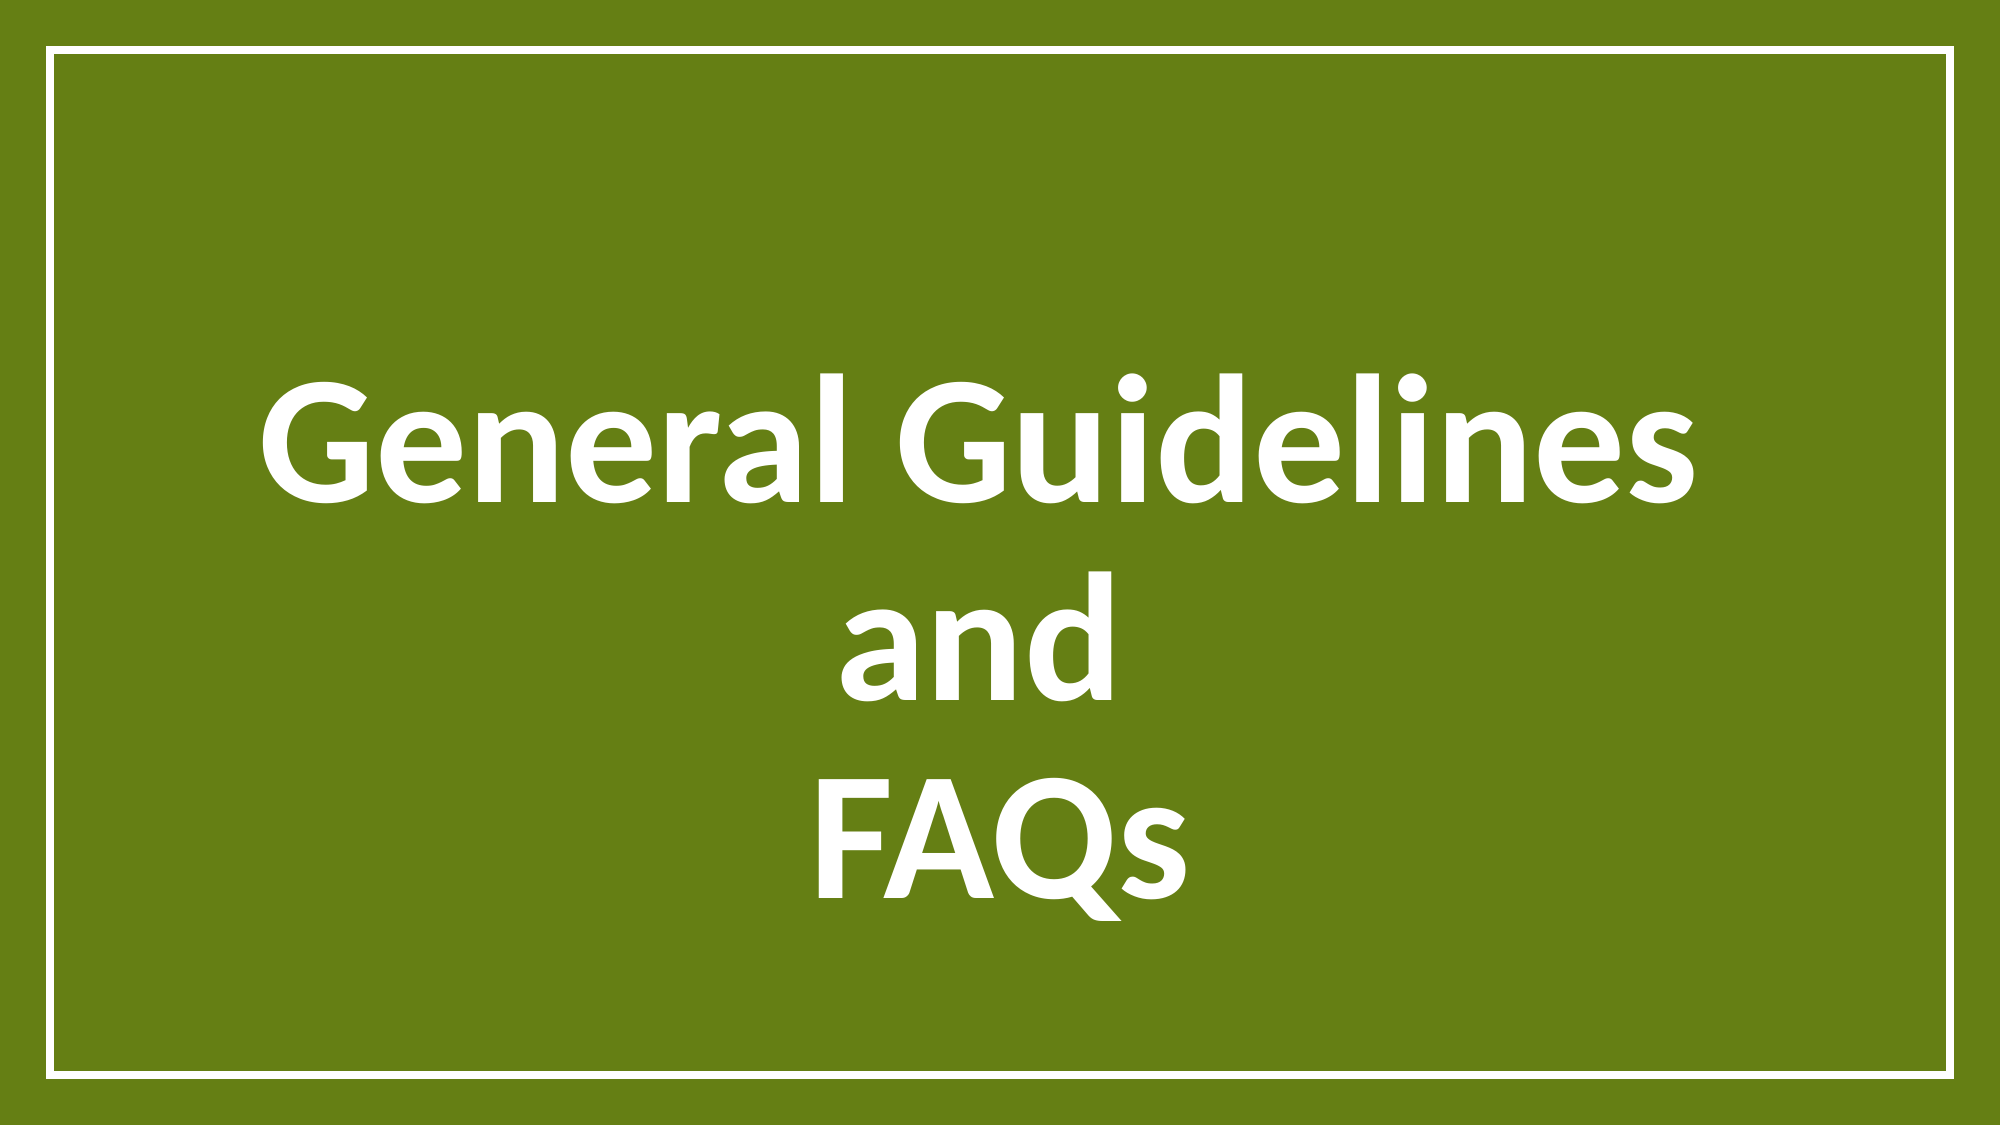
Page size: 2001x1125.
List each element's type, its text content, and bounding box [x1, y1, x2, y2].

title General Guidelines and FAQs [137, 578, 1863, 946]
